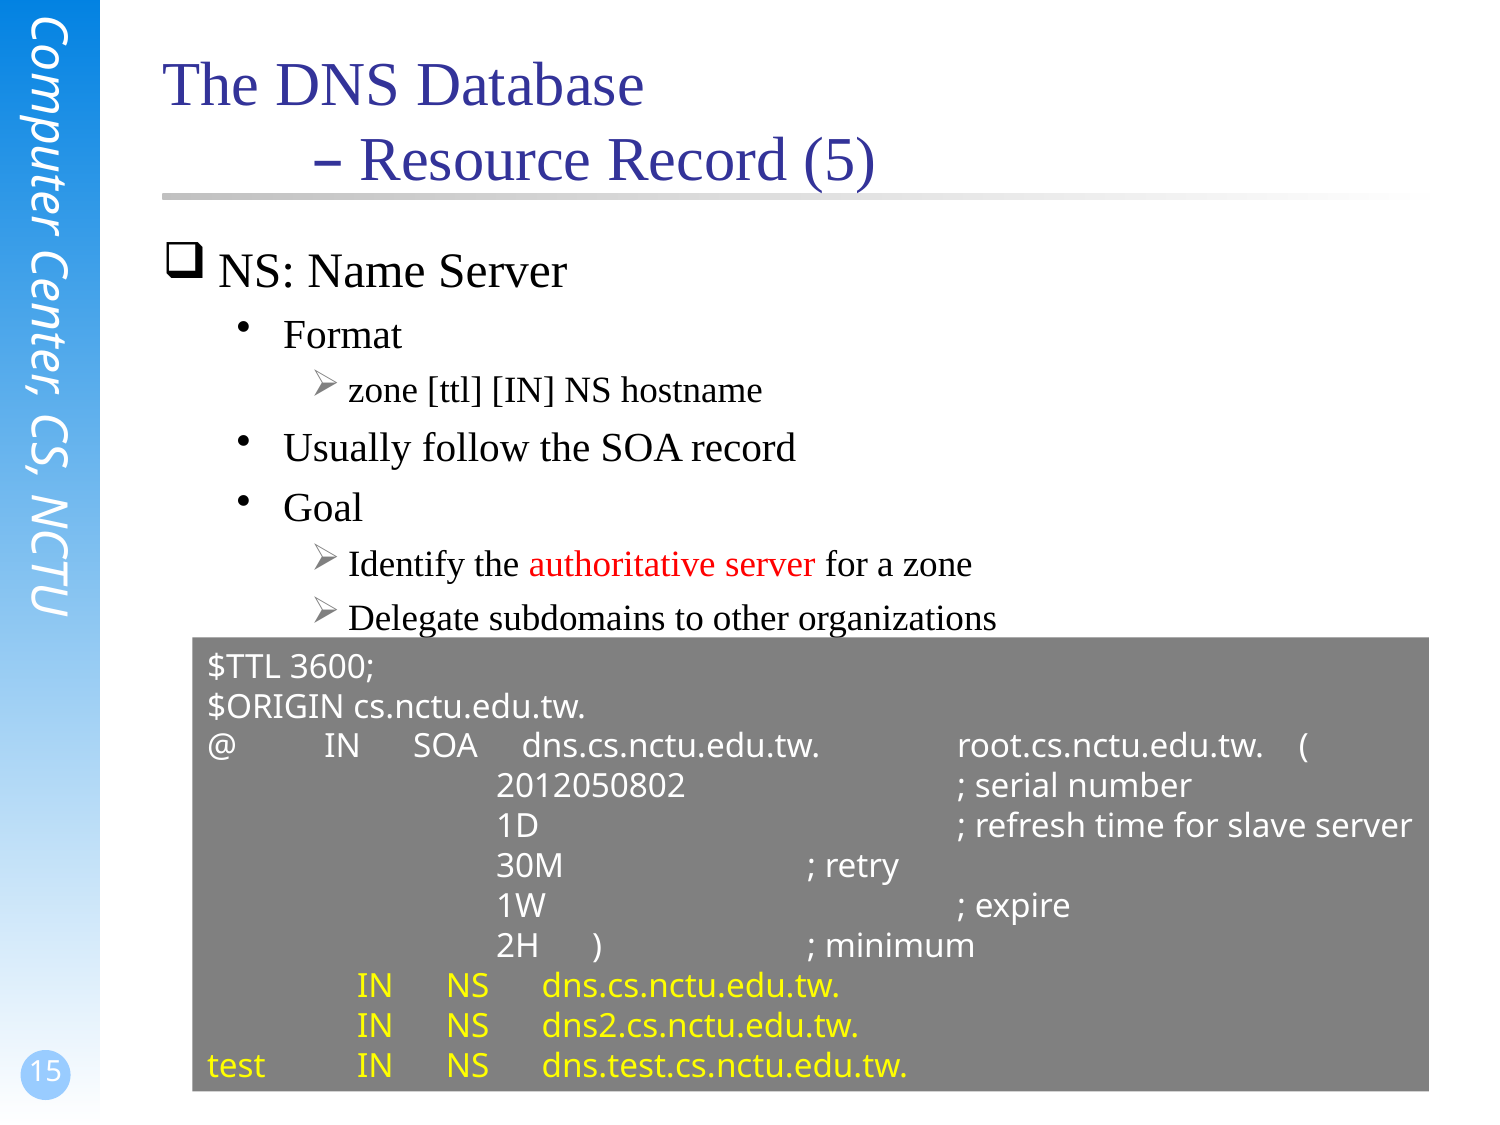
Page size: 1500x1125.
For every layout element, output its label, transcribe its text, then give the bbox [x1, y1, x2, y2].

list NS: Name Server Format zone [ttl] [IN] NS hostname Usually follow the SOA record Goal Identify the authoritative server for a zone Delegate subdomains to other organizations [162, 237, 1438, 638]
title The DNS Database – Resource Record (5) [162, 42, 1438, 231]
text_box $TTL 3600; $ORIGIN cs.nctu.edu.tw. @ IN SOA dns.cs.nctu.edu.tw. root.cs.nctu.edu.tw. ( 2012050802 ; serial number 1D ; refresh time for slave server 30M ; retry 1W ; expire 2H ) ; minimum IN NS dns.cs.nctu.edu.tw. IN NS dns2.cs.nctu.edu.tw. test IN NS dns.test.cs.nctu.edu.tw. [192, 637, 1429, 1092]
